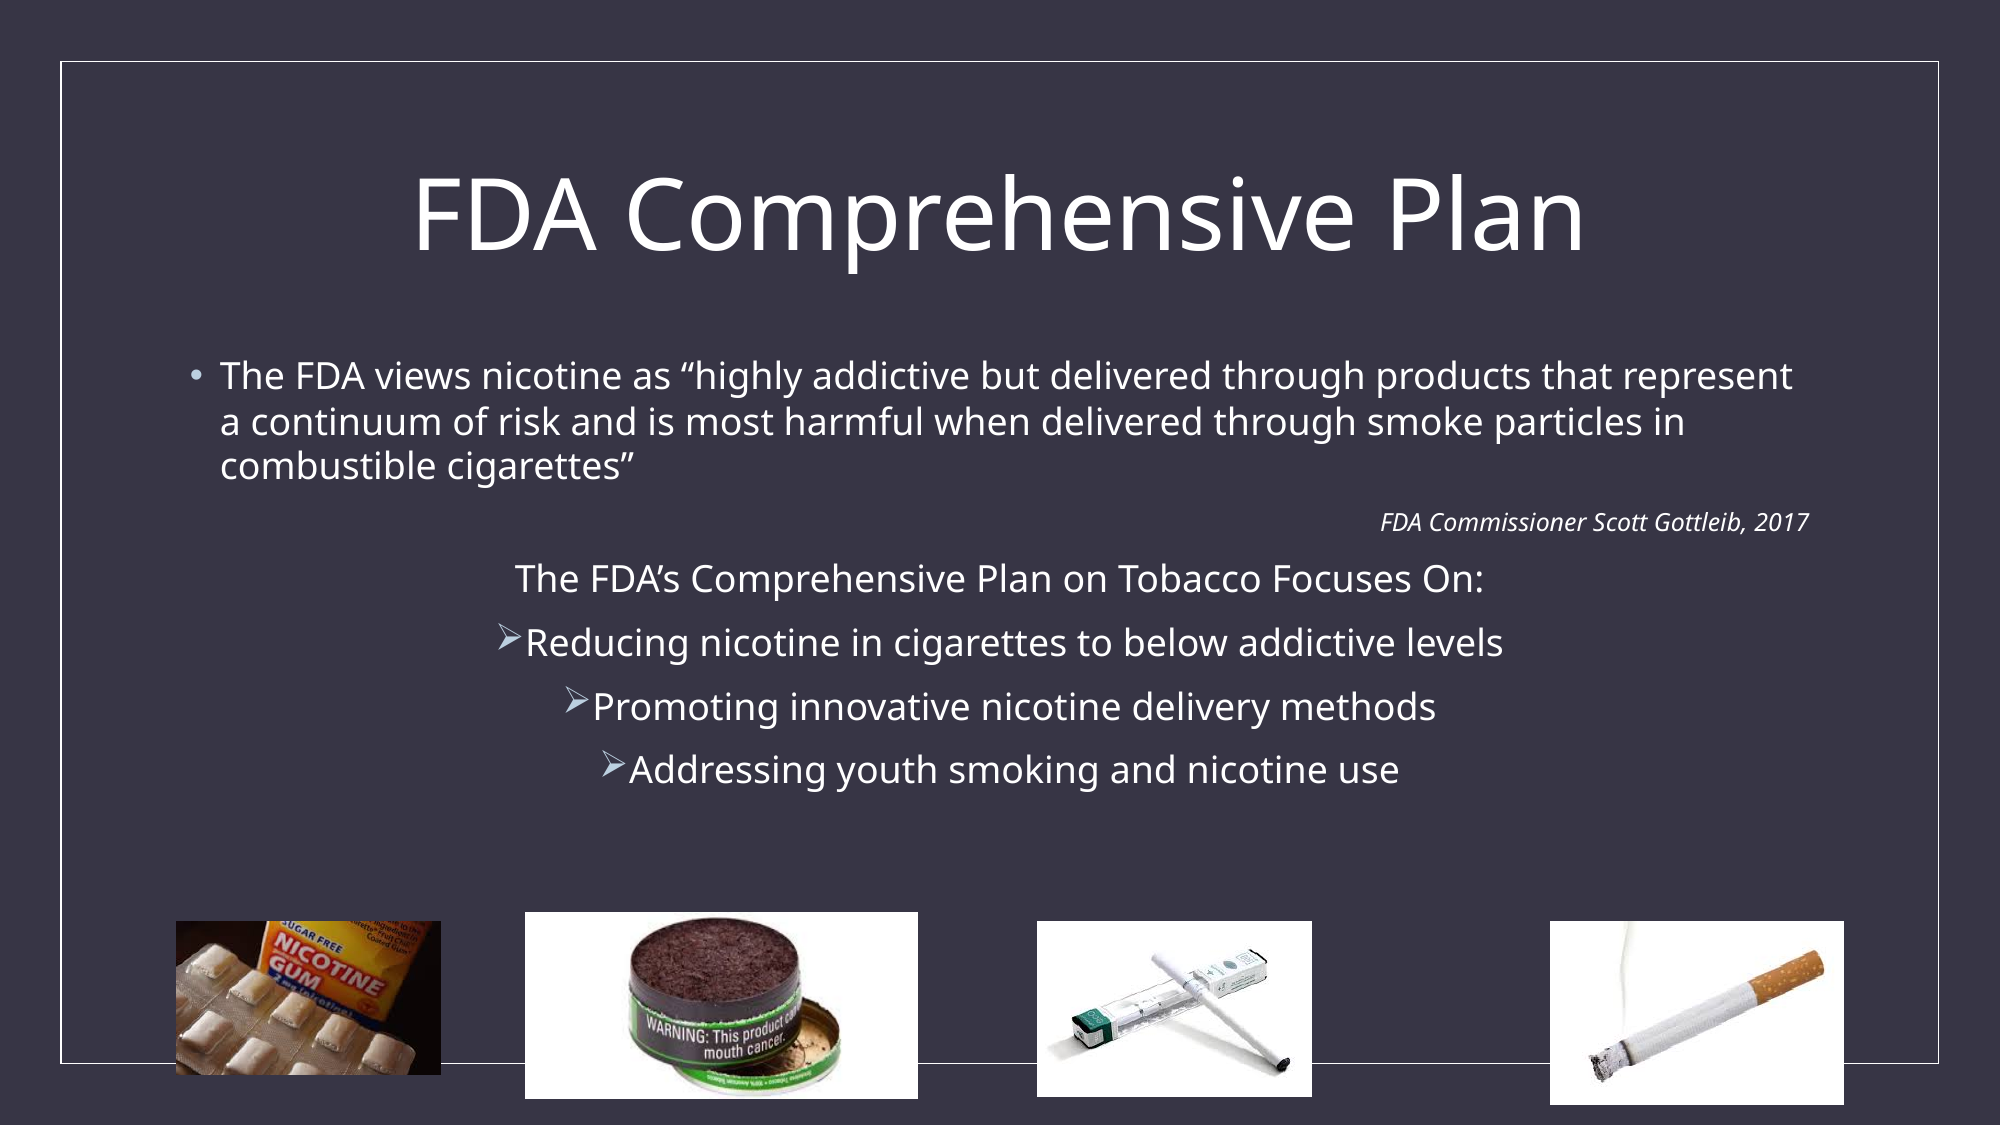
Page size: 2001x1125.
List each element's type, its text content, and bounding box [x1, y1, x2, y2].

title FDA Comprehensive Plan [174, 105, 1825, 331]
list The FDA views nicotine as “highly addictive but delivered through products that represent a continuum of risk and is most harmful when delivered through smoke particles in combustible cigarettes” FDA Commissioner Scott Gottleib, 2017 The FDA’s Comprehensive Plan on Tobacco Focuses On: Reducing nicotine in cigarettes to below addictive levels Promoting innovative nicotine delivery methods Addressing youth smoking and nicotine use [174, 345, 1825, 990]
picture [175, 921, 441, 1076]
picture [1550, 921, 1844, 1105]
picture [1037, 921, 1312, 1097]
picture [525, 912, 918, 1099]
